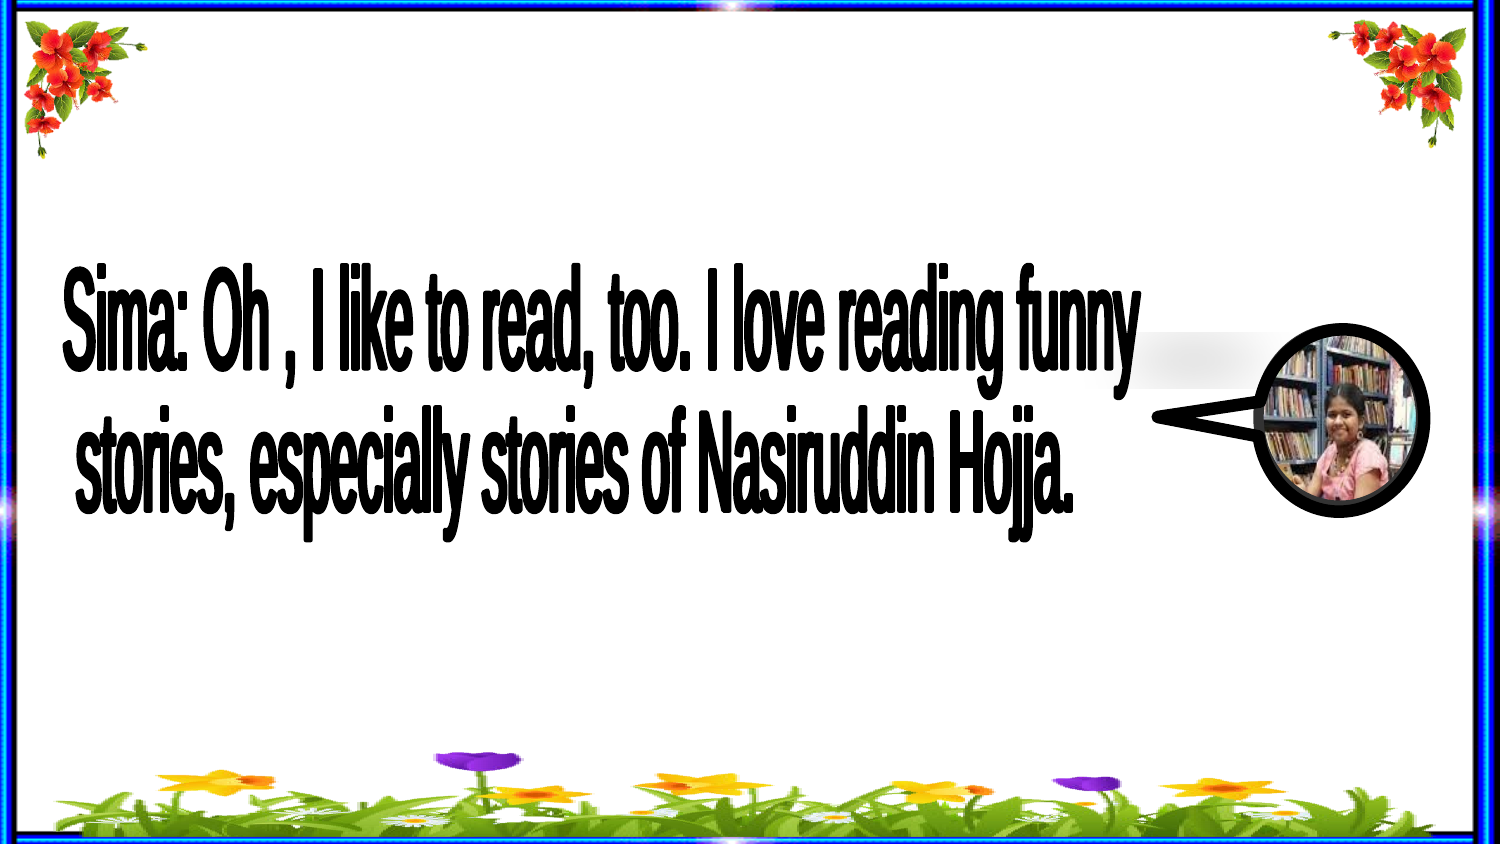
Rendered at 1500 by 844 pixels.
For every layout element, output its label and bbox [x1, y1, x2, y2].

picture [0, 0, 1500, 844]
text_box [1257, 328, 1425, 512]
